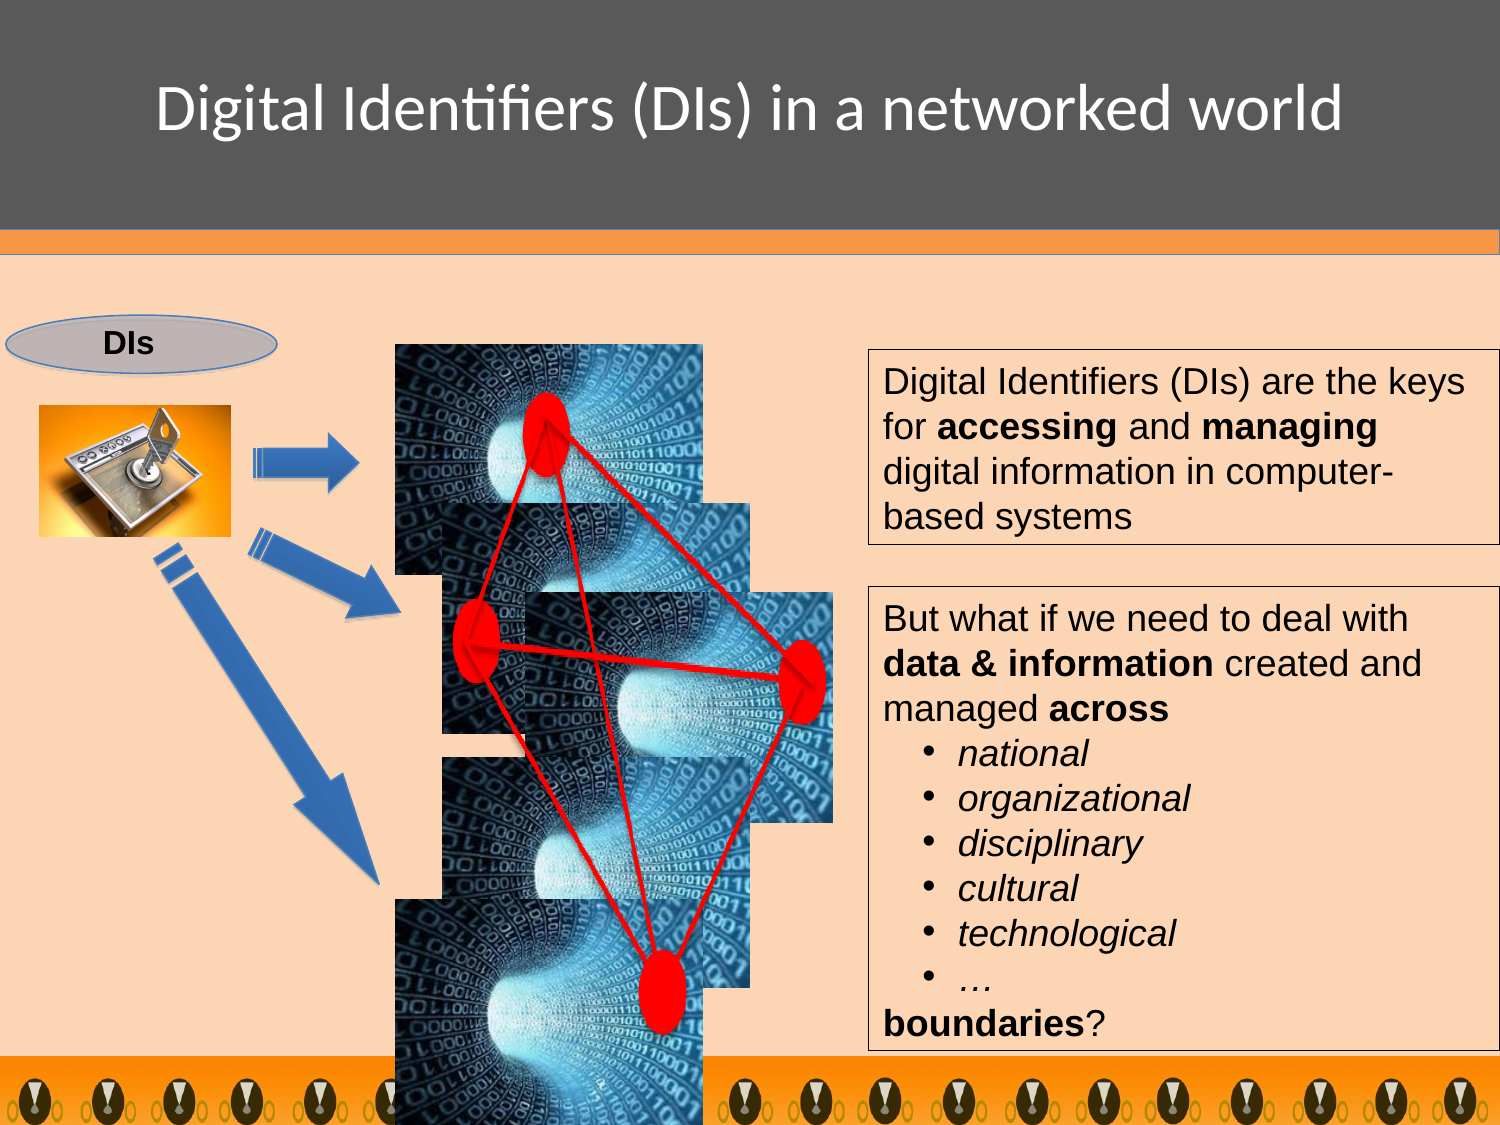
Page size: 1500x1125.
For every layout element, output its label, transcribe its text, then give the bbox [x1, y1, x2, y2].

text_box [248, 528, 264, 556]
text_box But what if we need to deal with data & information created and managed across national organizational disciplinary cultural technological … boundaries? [868, 586, 1500, 1051]
title Digital Identifiers (DIs) in a networked world [74, 32, 1426, 176]
text_box [153, 545, 182, 565]
text_box DIs [88, 314, 183, 370]
text_box [5, 316, 278, 374]
text_box [172, 572, 380, 885]
text_box [261, 534, 401, 618]
text_box [257, 448, 262, 478]
text_box [263, 433, 359, 492]
text_box Digital Identifiers (DIs) are the keys for accessing and managing digital information in computer-based systems [868, 349, 1500, 545]
picture [0, 344, 1500, 1125]
text_box [253, 530, 272, 560]
picture [39, 405, 231, 537]
text_box [161, 555, 194, 583]
